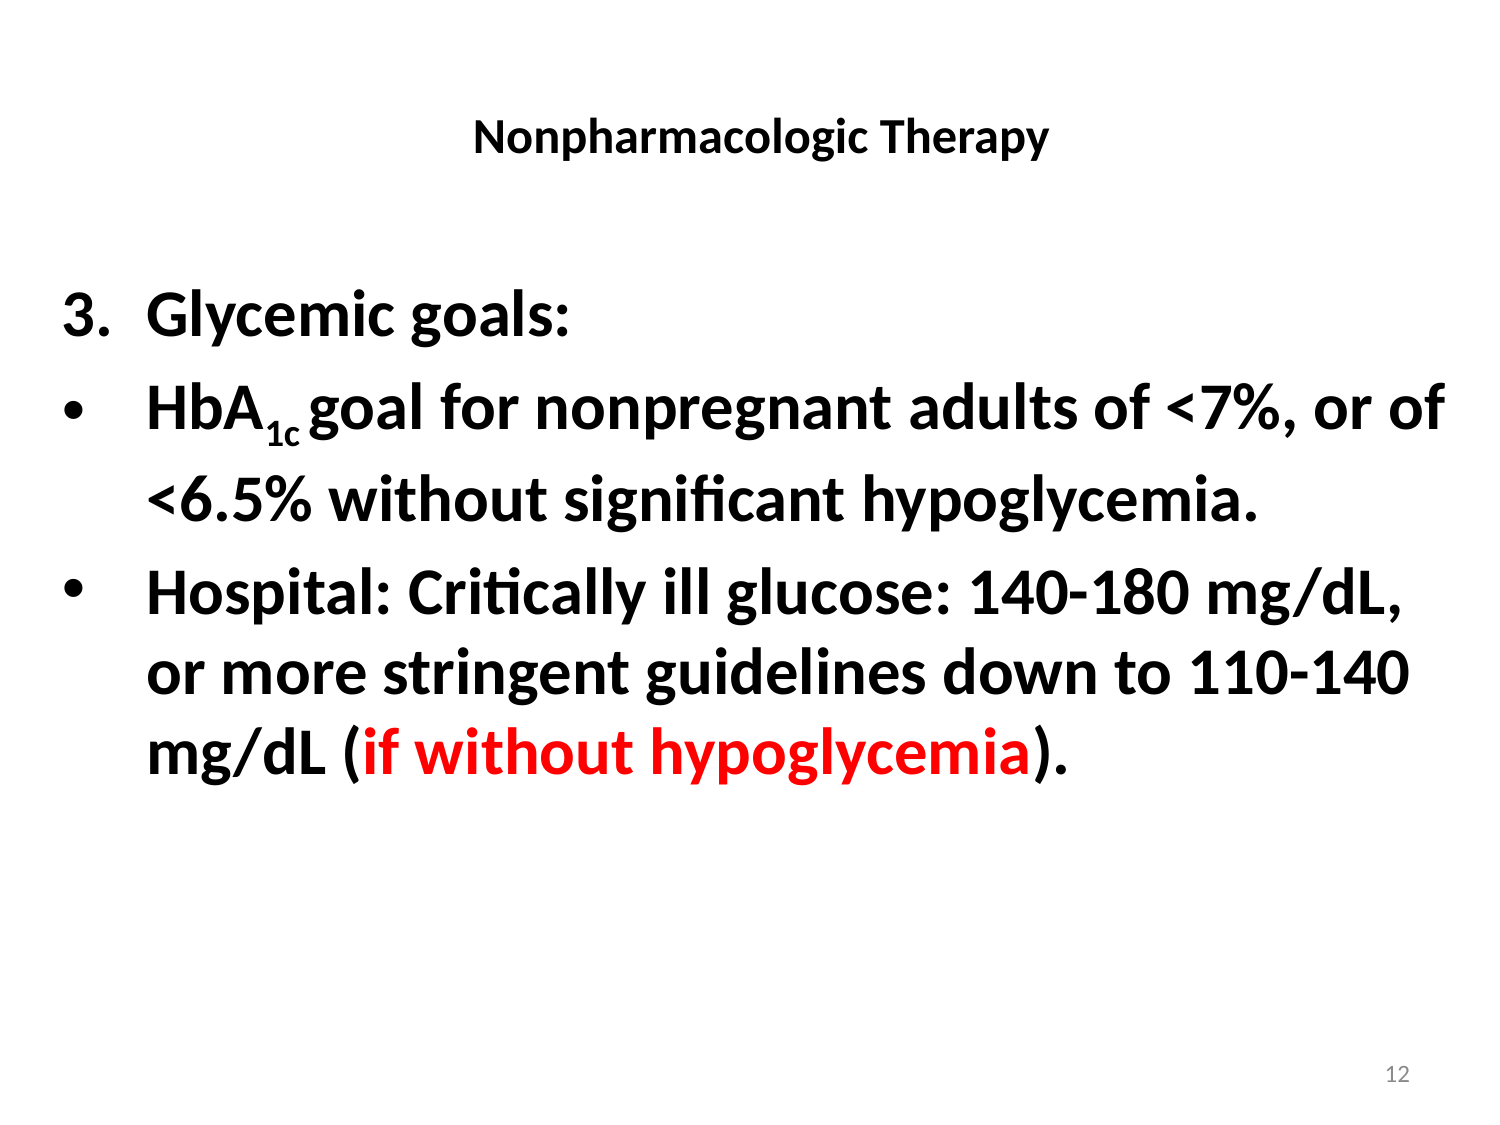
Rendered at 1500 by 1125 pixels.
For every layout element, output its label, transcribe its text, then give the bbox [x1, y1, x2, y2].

title Nonpharmacologic Therapy [46, 45, 1477, 233]
list Glycemic goals: HbA1c goal for nonpregnant adults of <7%, or of <6.5% without significant hypoglycemia. Hospital: Critically ill glucose: 140-180 mg/dL, or more stringent guidelines down to 110-140 mg/dL (if without hypoglycemia). [46, 262, 1465, 1055]
slide_number 12 [1074, 1042, 1425, 1103]
